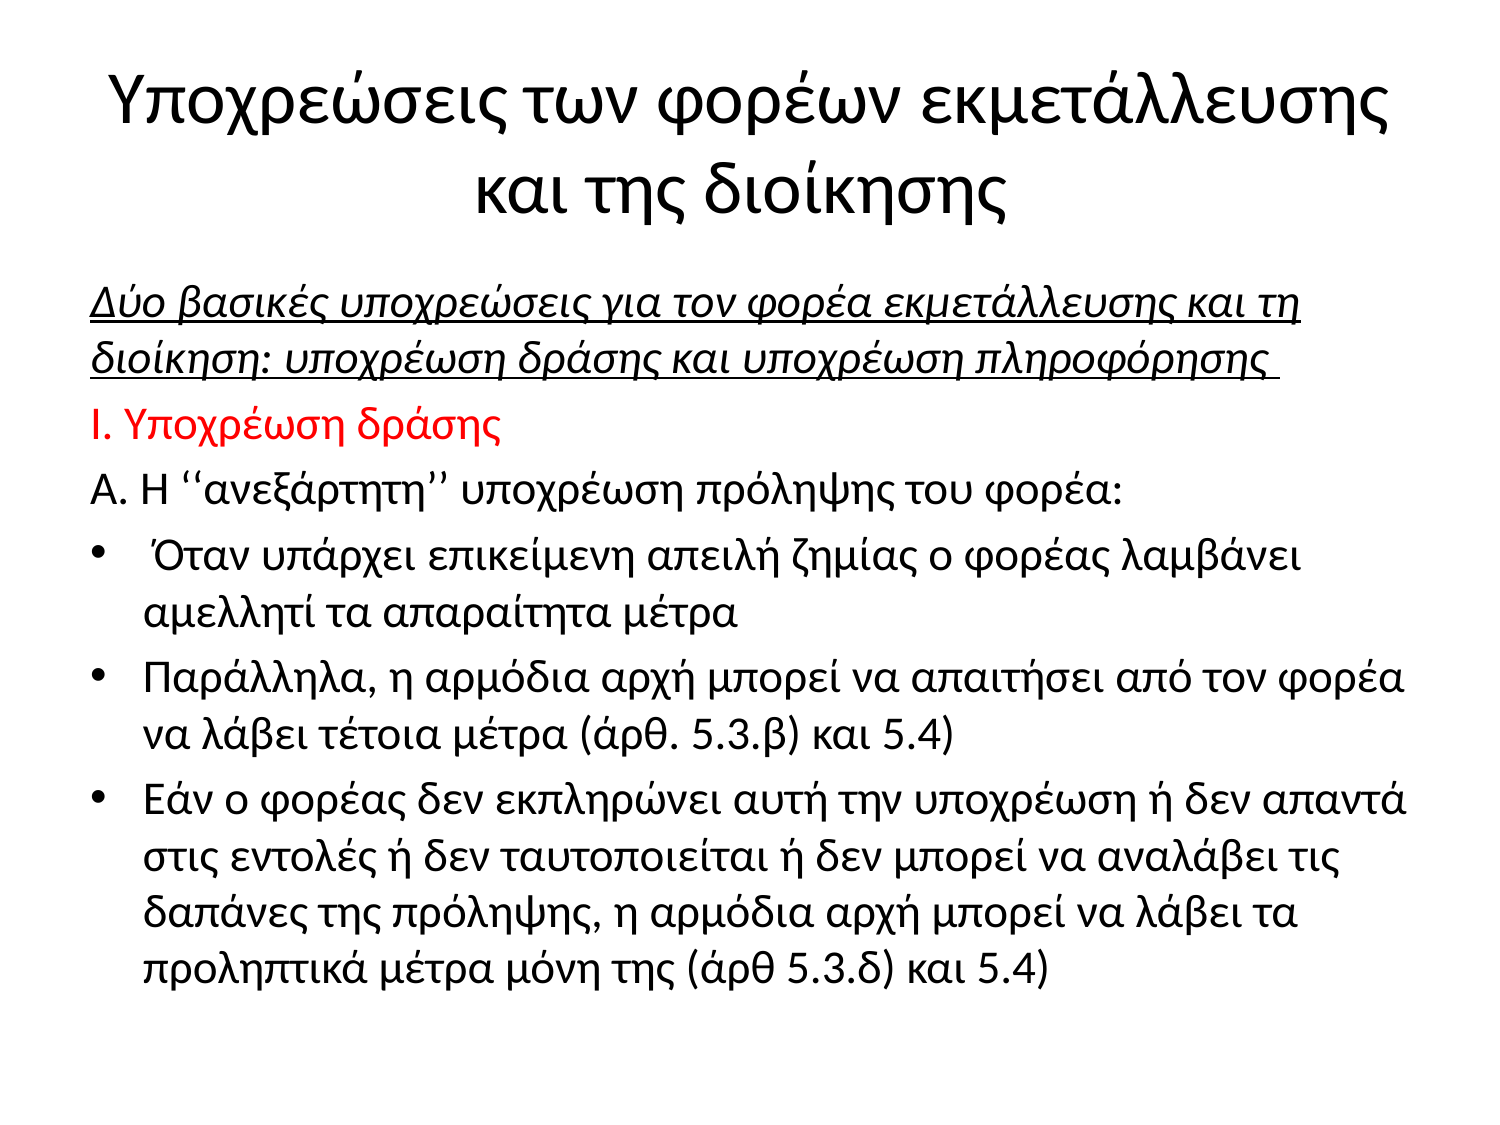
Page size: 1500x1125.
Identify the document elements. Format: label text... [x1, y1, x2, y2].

list Δύο βασικές υποχρεώσεις για τον φορέα εκμετάλλευσης και τη διοίκηση: υποχρέωση δράσης και υποχρέωση πληροφόρησης Ι. Υποχρέωση δράσης Α. Η ‘‘ανεξάρτητη’’ υποχρέωση πρόληψης του φορέα: Όταν υπάρχει επικείμενη απειλή ζημίας ο φορέας λαμβάνει αμελλητί τα απαραίτητα μέτρα Παράλληλα, η αρμόδια αρχή μπορεί να απαιτήσει από τον φορέα να λάβει τέτοια μέτρα (άρθ. 5.3.β) και 5.4) Εάν ο φορέας δεν εκπληρώνει αυτή την υποχρέωση ή δεν απαντά στις εντολές ή δεν ταυτοποιείται ή δεν μπορεί να αναλάβει τις δαπάνες της πρόληψης, η αρμόδια αρχή μπορεί να λάβει τα προληπτικά μέτρα μόνη της (άρθ 5.3.δ) και 5.4) [75, 262, 1425, 1005]
title Υποχρεώσεις των φορέων εκμετάλλευσης και της διοίκησης [75, 45, 1425, 233]
